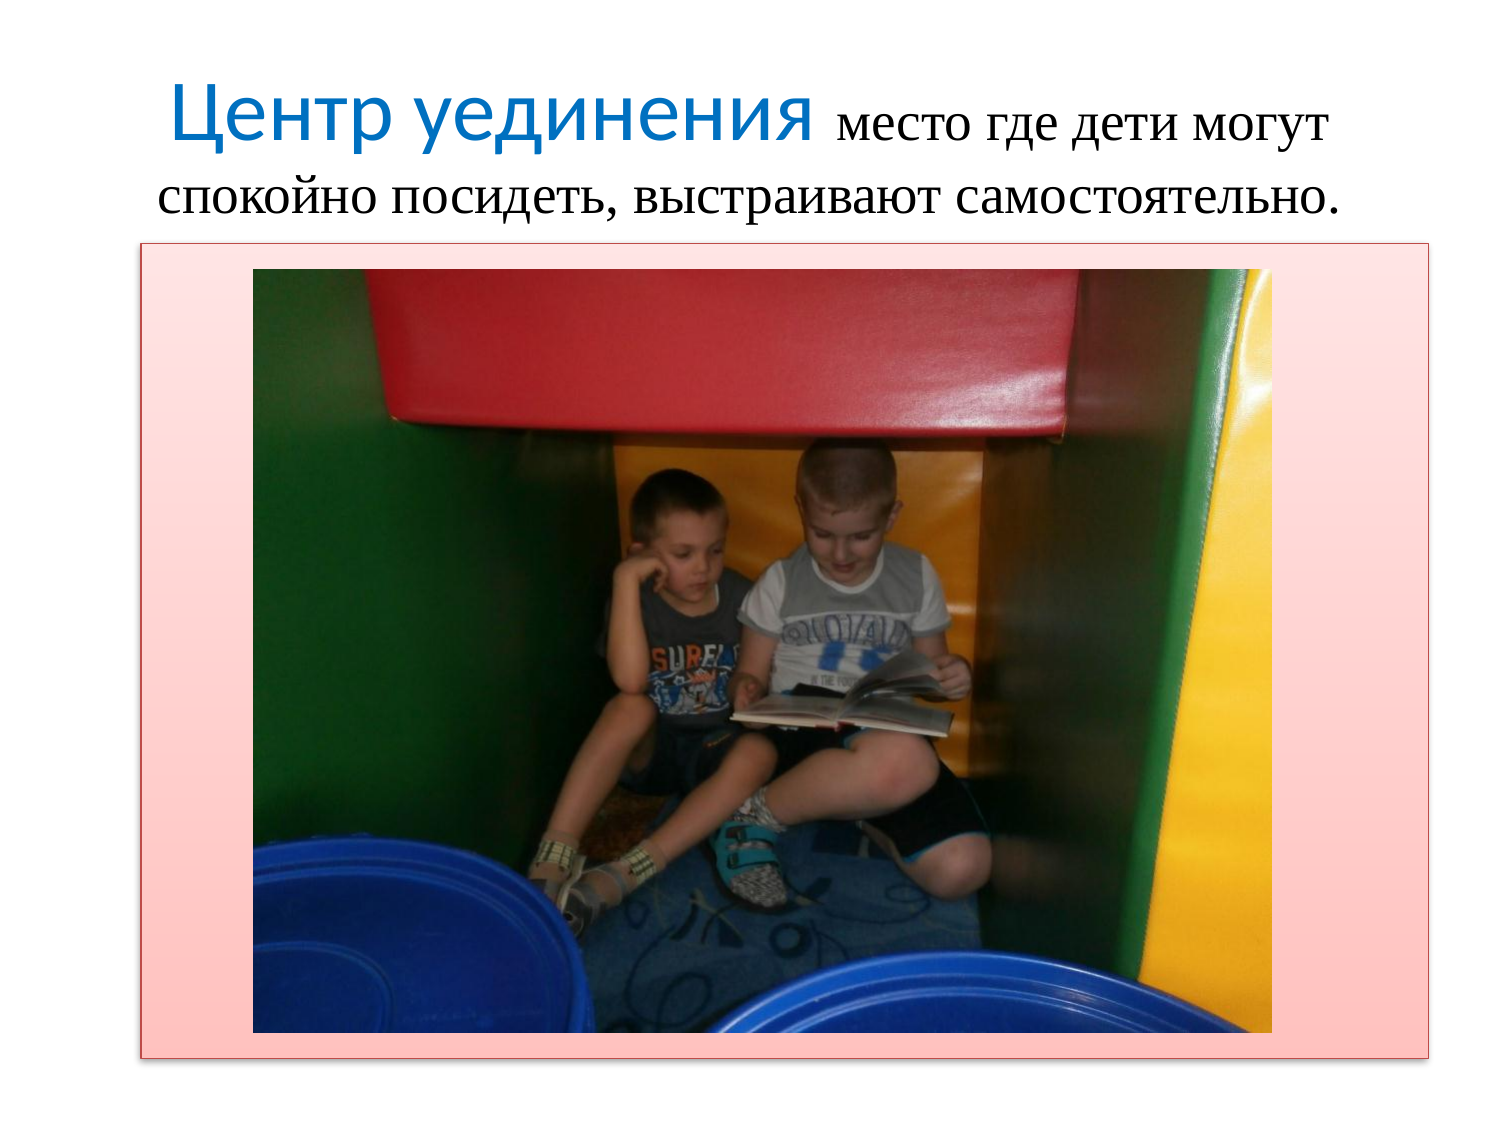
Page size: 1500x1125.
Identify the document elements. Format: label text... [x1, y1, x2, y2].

picture [253, 269, 1272, 1033]
title Центр уединения место где дети могут спокойно посидеть, выстраивают самостоятельно. [75, 45, 1425, 233]
text_box [140, 243, 1429, 1059]
